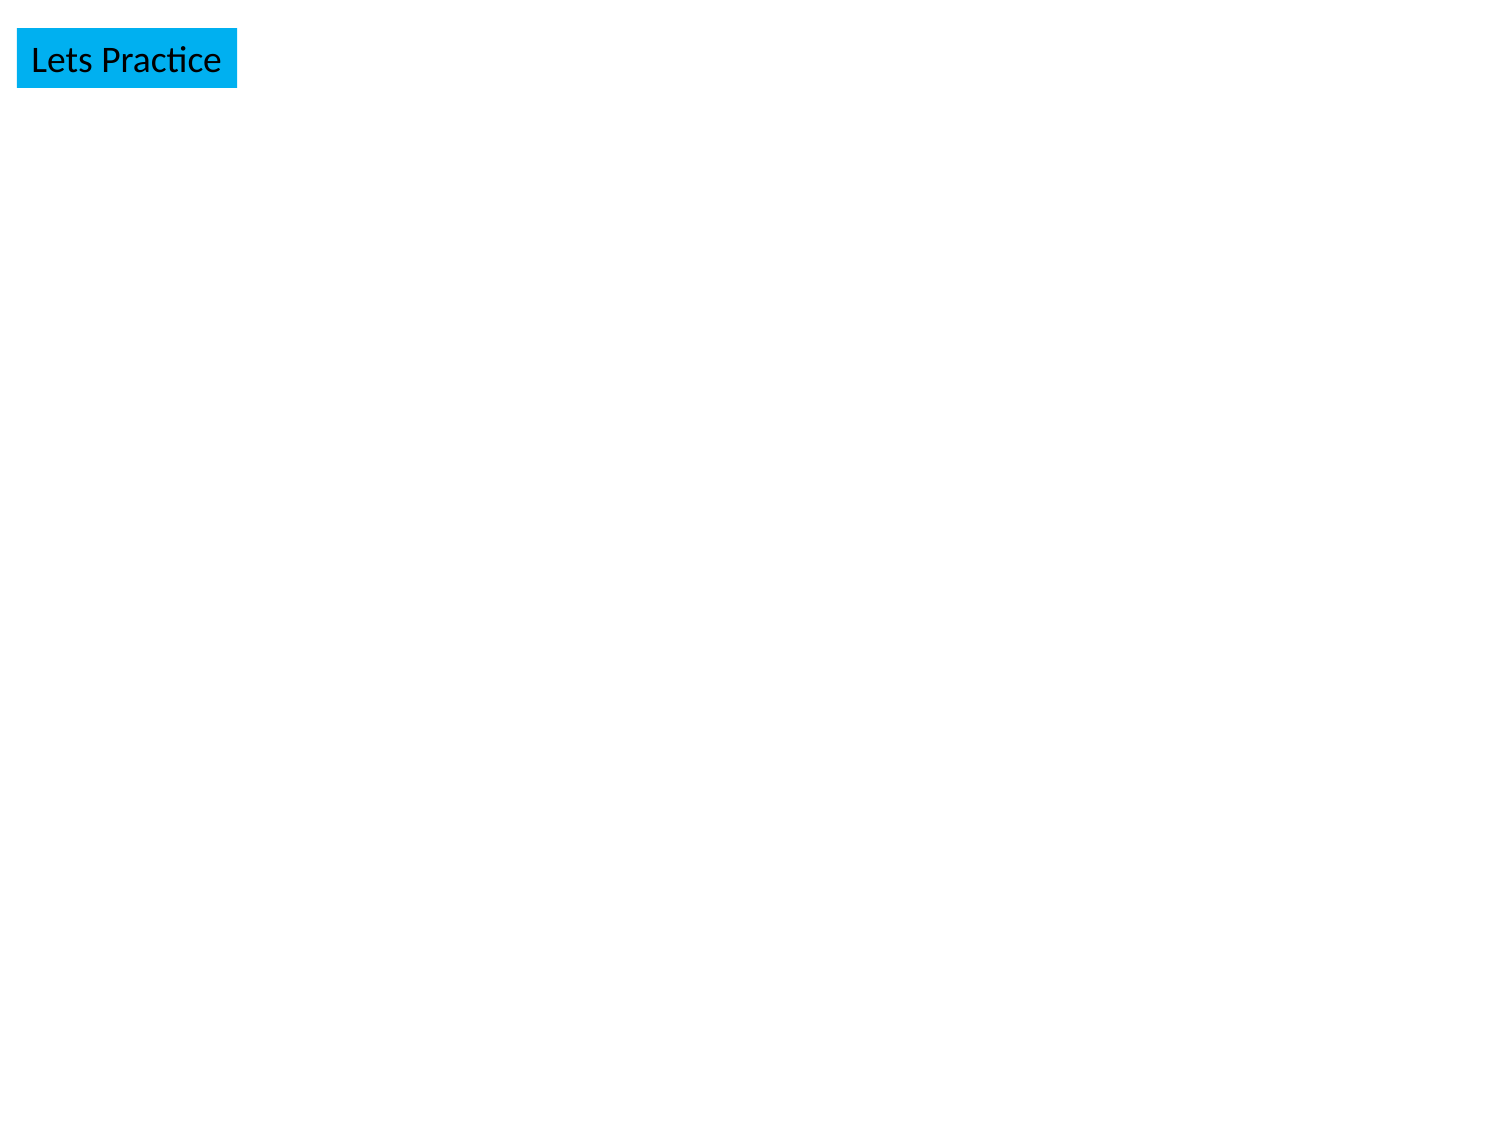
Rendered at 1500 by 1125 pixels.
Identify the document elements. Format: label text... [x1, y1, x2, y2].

text_box Lets Practice [16, 28, 238, 88]
